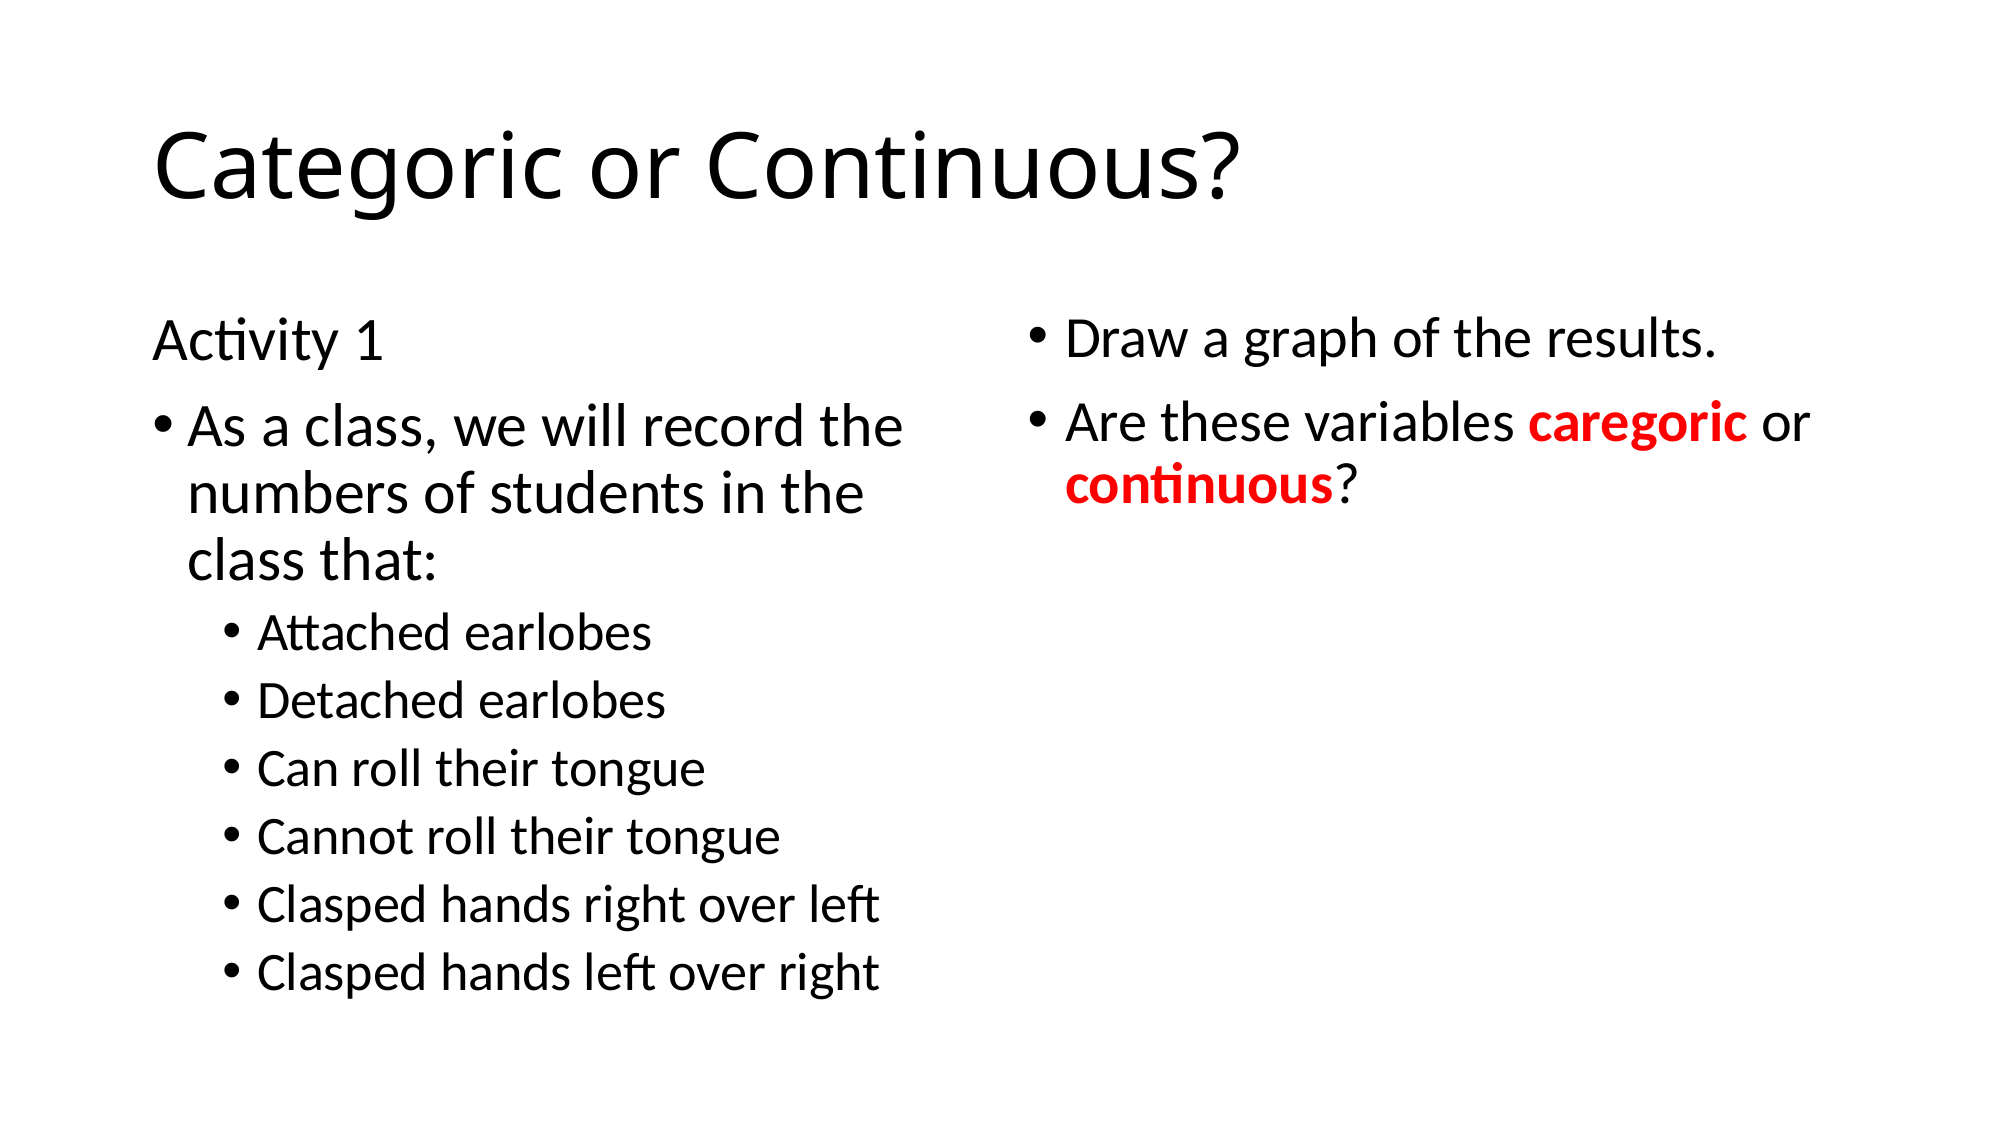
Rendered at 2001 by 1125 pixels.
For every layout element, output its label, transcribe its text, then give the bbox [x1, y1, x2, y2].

list Activity 1 As a class, we will record the numbers of students in the class that: Attached earlobes Detached earlobes Can roll their tongue Cannot roll their tongue Clasped hands right over left Clasped hands left over right [137, 299, 988, 1014]
title Categoric or Continuous? [137, 59, 1863, 278]
list Draw a graph of the results. Are these variables caregoric or continuous? [1012, 299, 1863, 1014]
